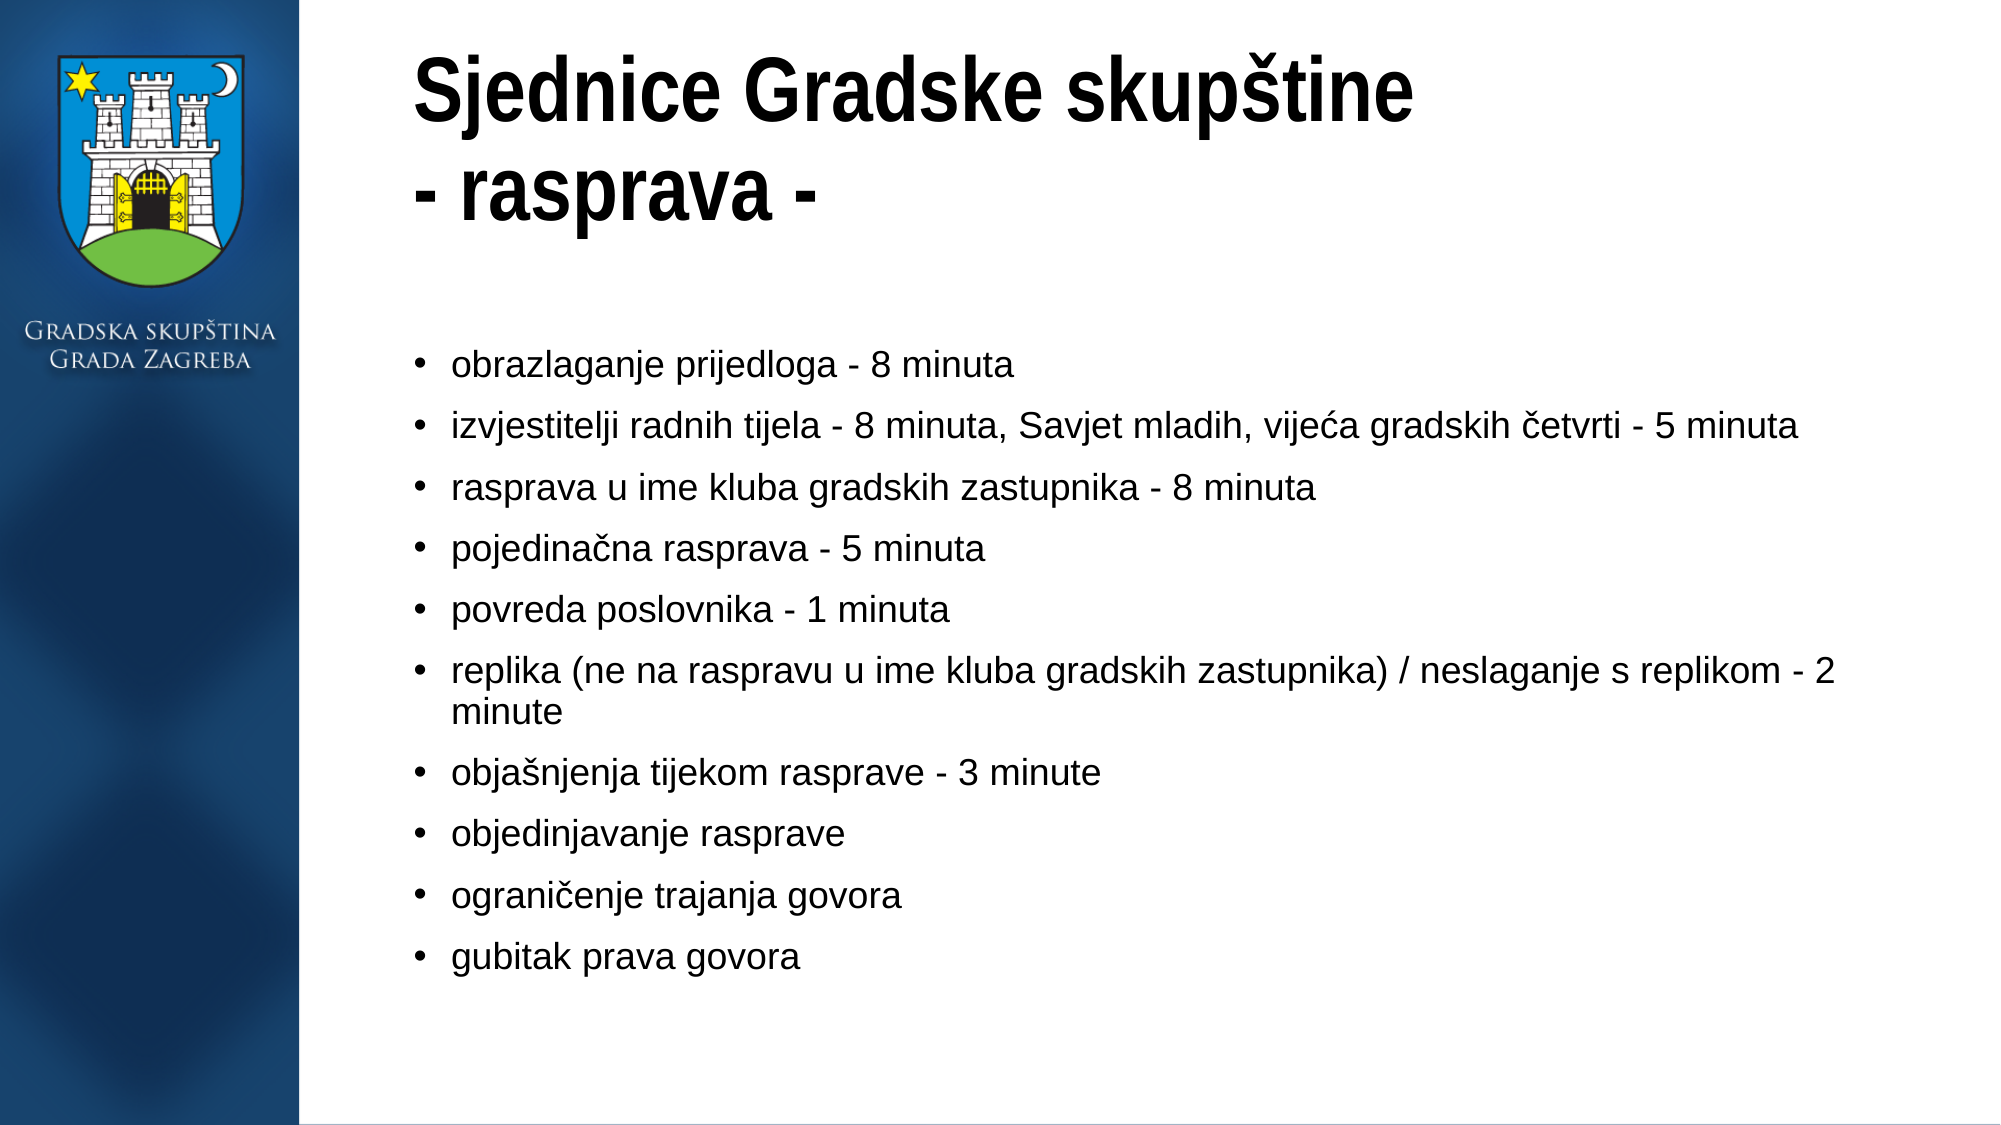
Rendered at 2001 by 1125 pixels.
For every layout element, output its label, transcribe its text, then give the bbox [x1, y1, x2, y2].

title Sjednice Gradske skupštine - rasprava - [398, 32, 1863, 250]
list obrazlaganje prijedloga - 8 minuta izvjestitelji radnih tijela - 8 minuta, Savjet mladih, vijeća gradskih četvrti - 5 minuta rasprava u ime kluba gradskih zastupnika - 8 minuta pojedinačna rasprava - 5 minuta povreda poslovnika - 1 minuta replika (ne na raspravu u ime kluba gradskih zastupnika) / neslaganje s replikom - 2 minute objašnjenja tijekom rasprave - 3 minute objedinjavanje rasprave ograničenje trajanja govora gubitak prava govora [398, 337, 1863, 1022]
picture [0, 0, 2001, 1125]
